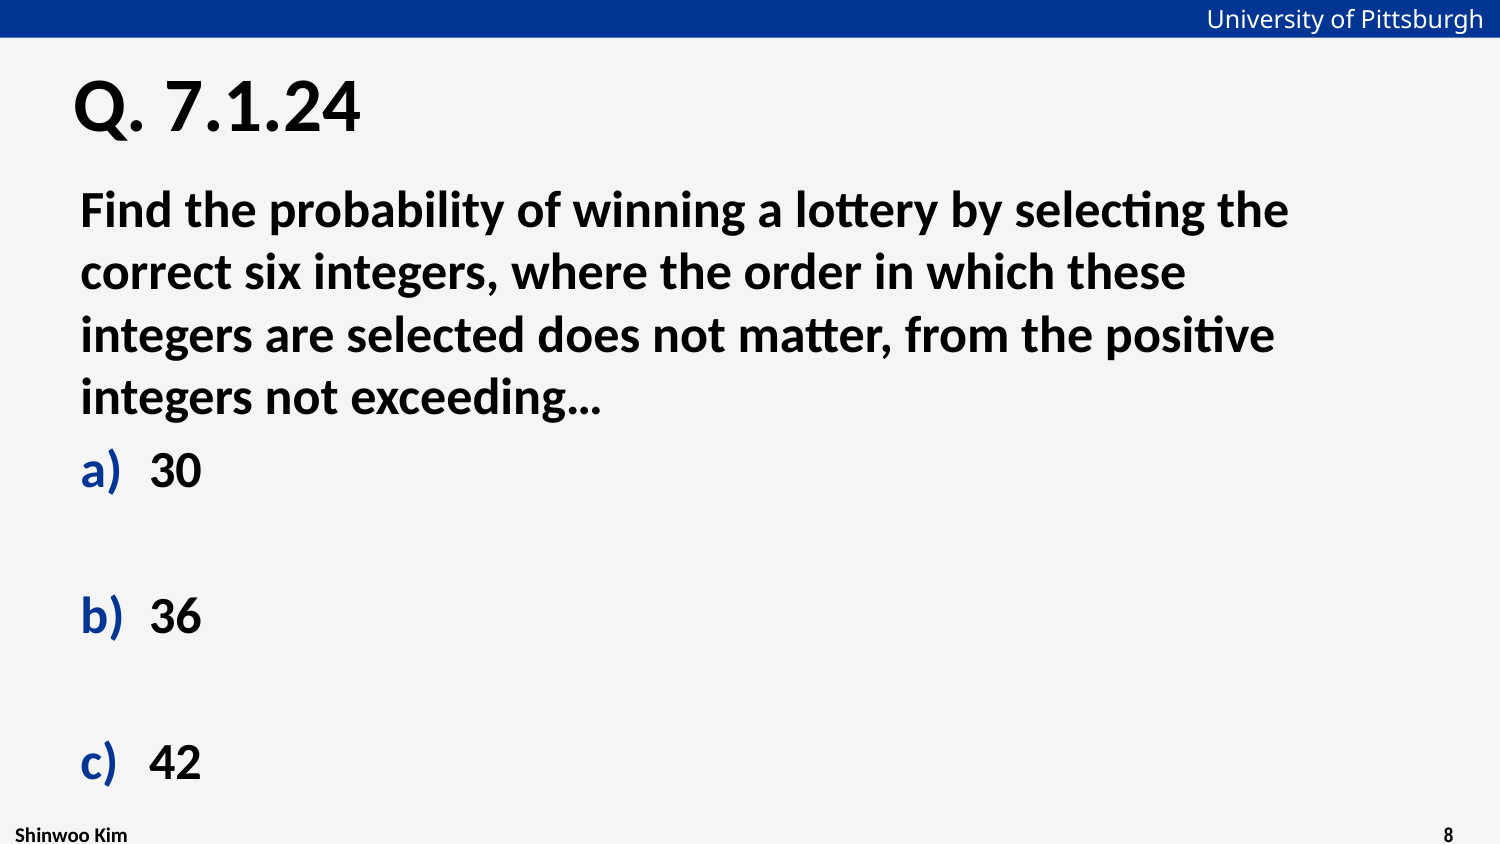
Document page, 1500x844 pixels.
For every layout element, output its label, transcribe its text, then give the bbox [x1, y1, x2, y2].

list Find the probability of winning a lottery by selecting the correct six integers, where the order in which these integers are selected does not matter, from the positive integers not exceeding… 30 36 42 48 [65, 167, 1361, 780]
title Q. 7.1.24 [58, 53, 1304, 148]
